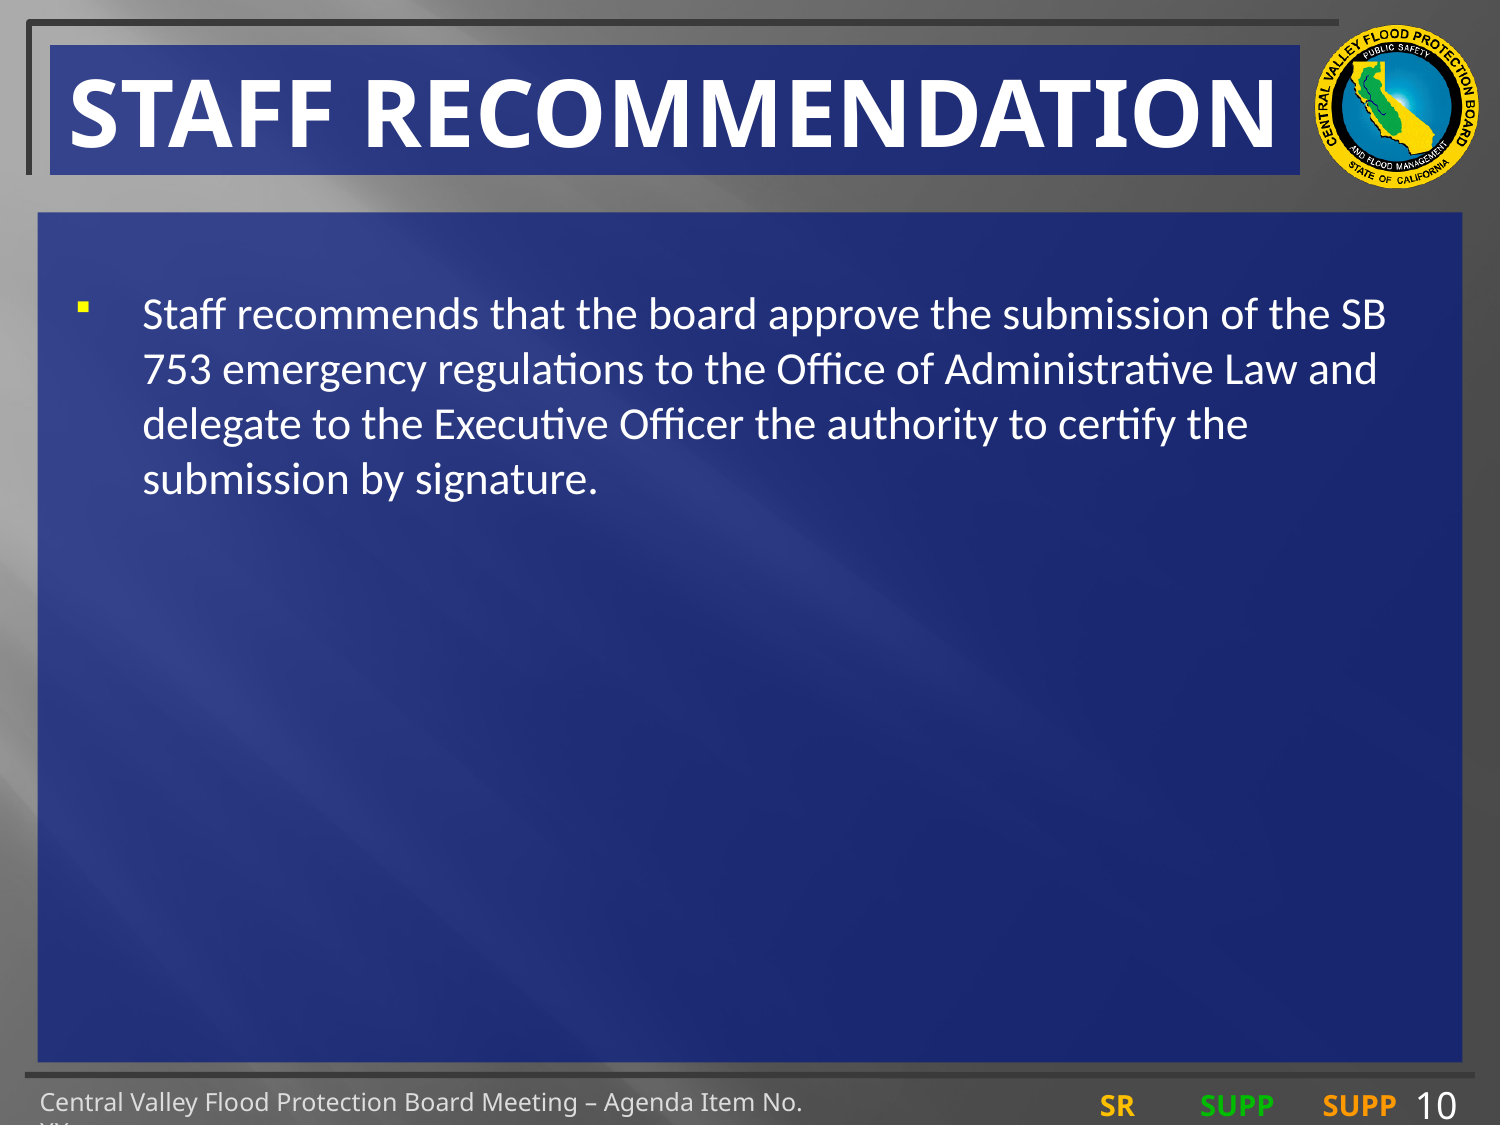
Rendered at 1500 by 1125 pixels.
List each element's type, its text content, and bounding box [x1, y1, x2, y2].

slide_number 10 [1400, 1074, 1475, 1125]
title STAFF RECOMMENDATION [50, 45, 1300, 175]
list Staff recommends that the board approve the submission of the SB 753 emergency regulations to the Office of Administrative Law and delegate to the Executive Officer the authority to certify the submission by signature. [37, 212, 1463, 1063]
picture [1312, 24, 1481, 192]
